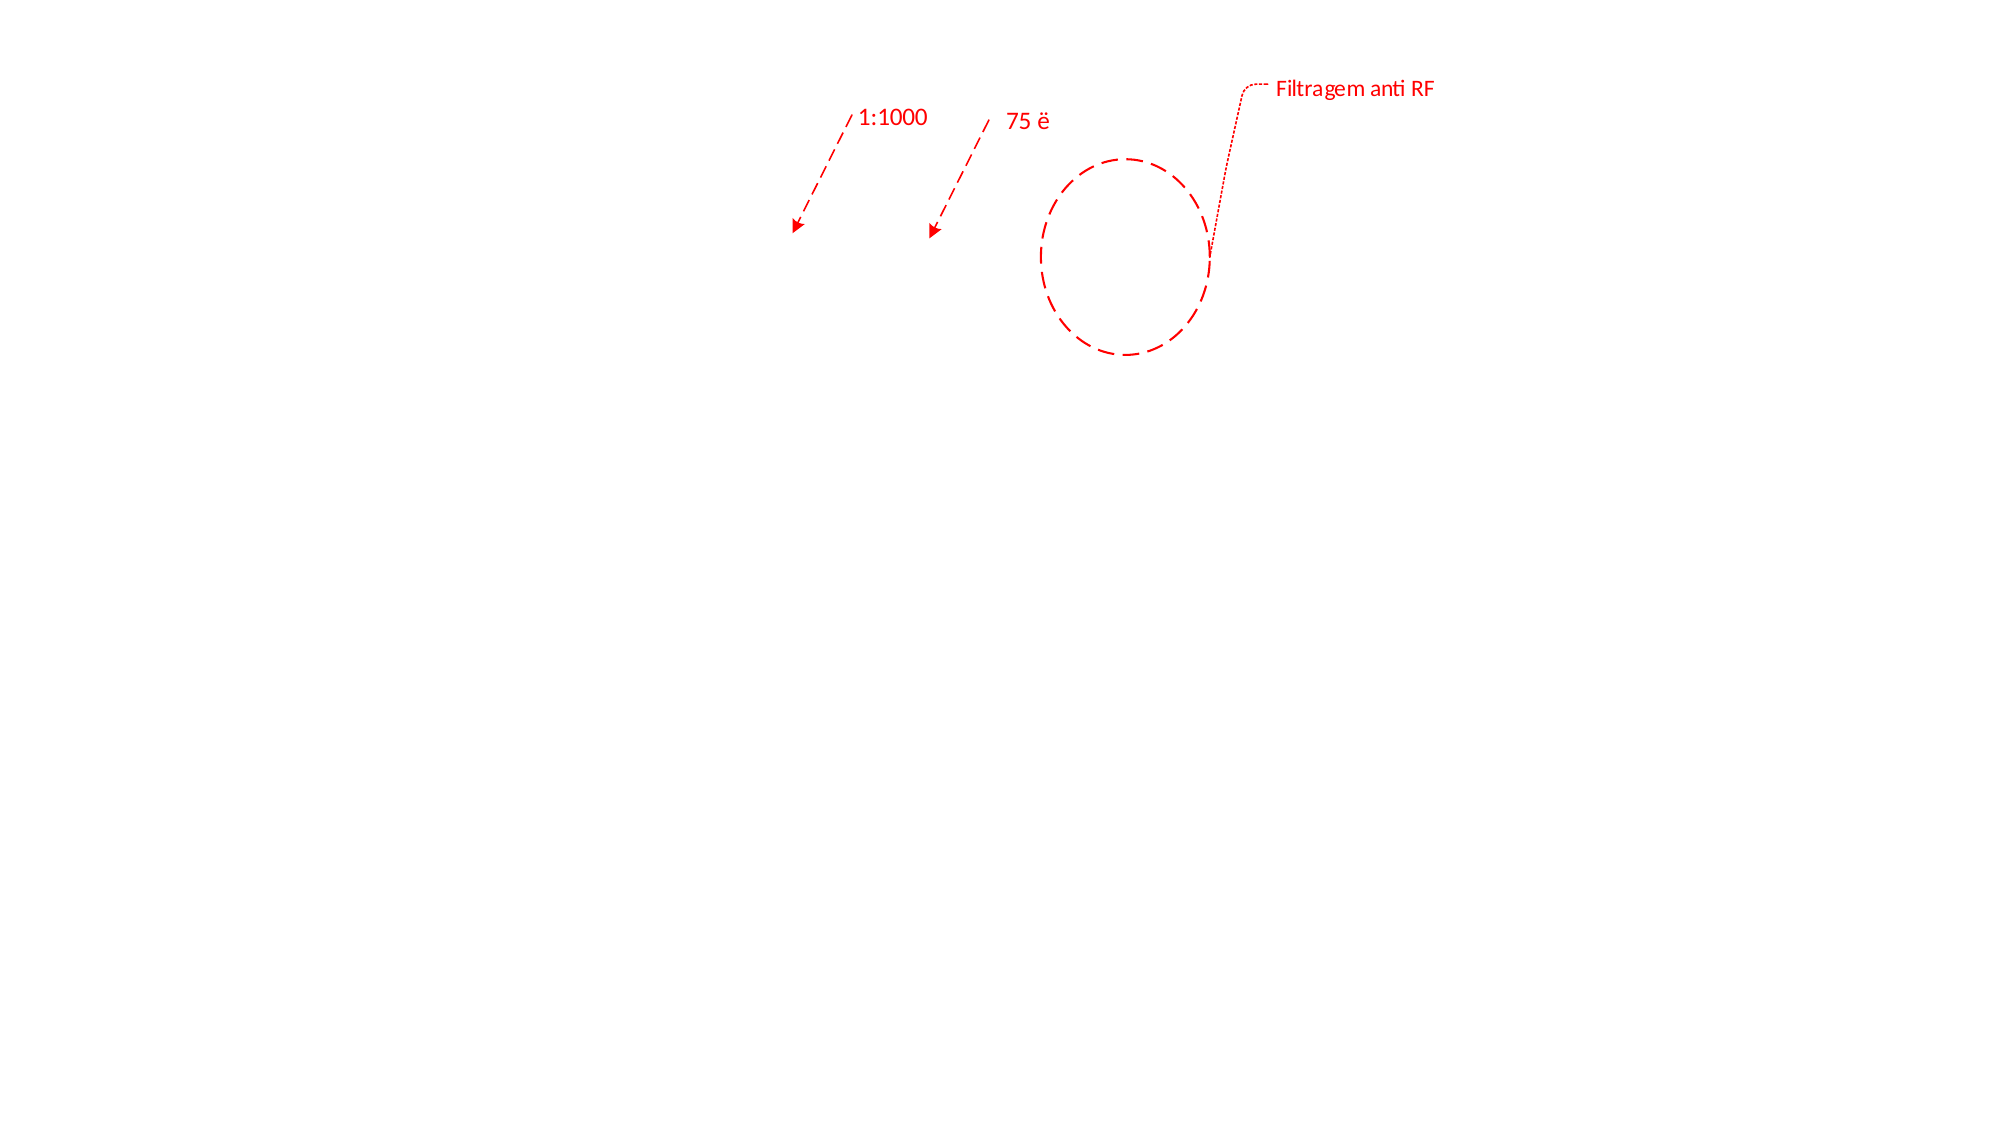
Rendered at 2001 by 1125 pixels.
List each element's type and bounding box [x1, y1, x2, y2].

picture [518, 66, 1476, 1100]
